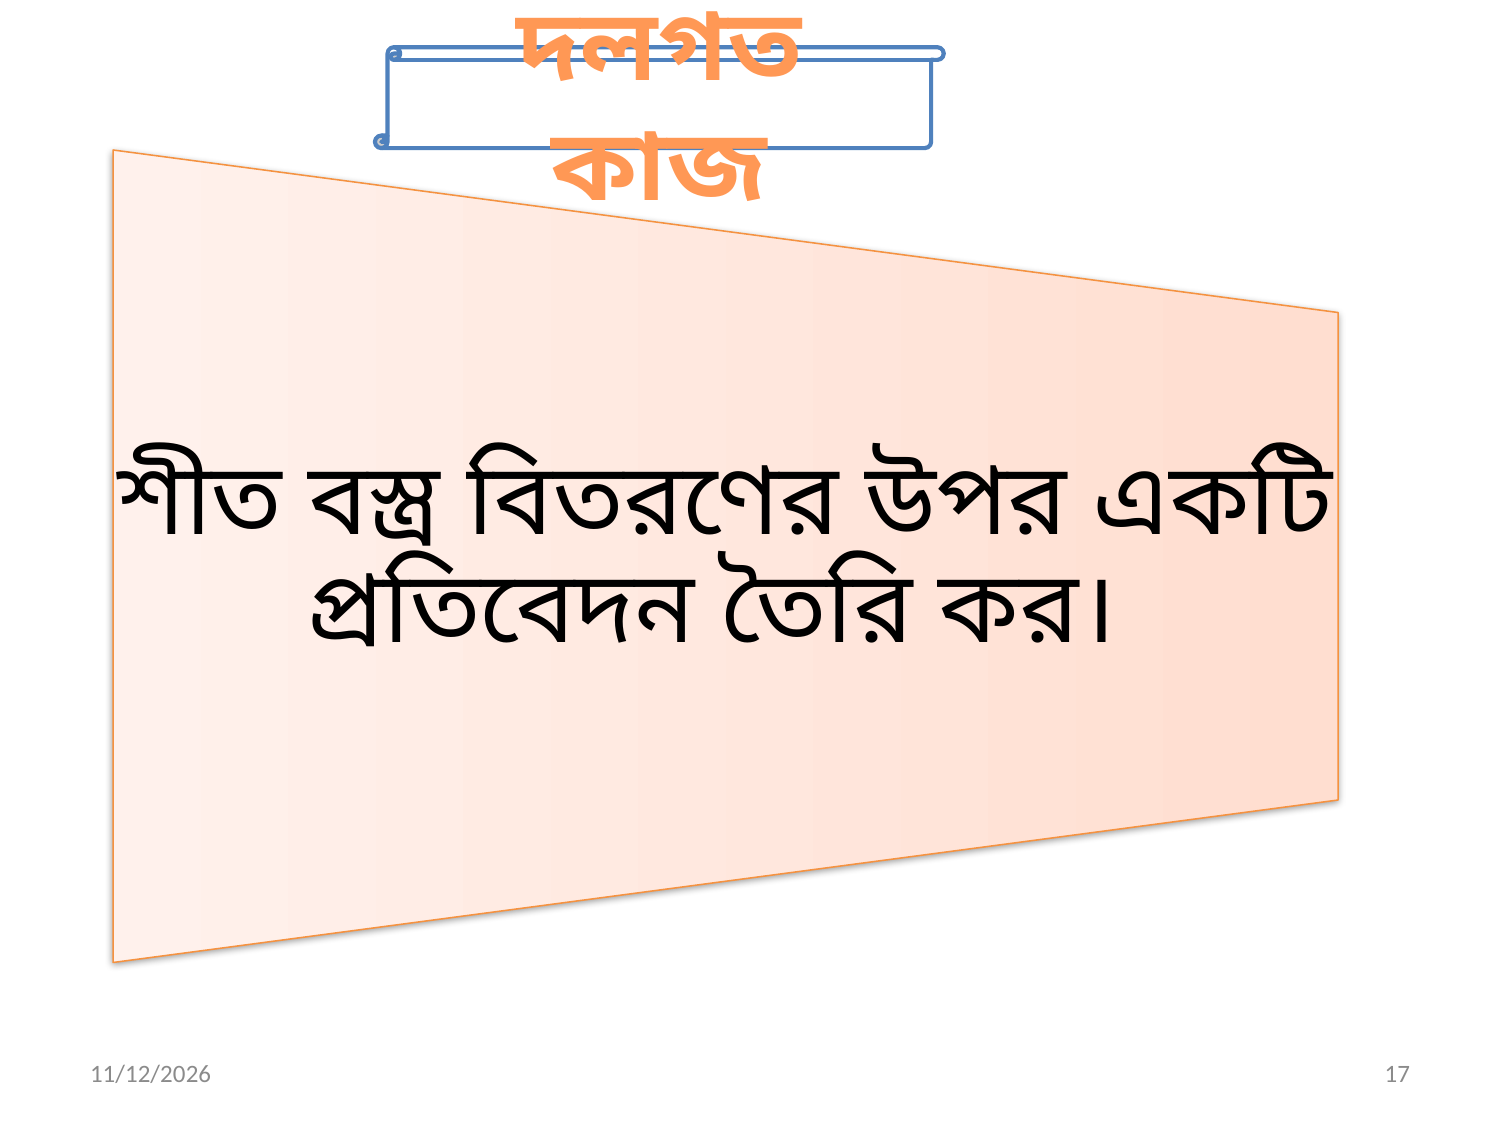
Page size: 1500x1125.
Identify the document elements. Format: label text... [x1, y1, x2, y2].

text_box দলগত কাজ [372, 45, 946, 148]
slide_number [75, 1042, 425, 1103]
slide_number 17 [1074, 1042, 1425, 1103]
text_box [112, 149, 1339, 963]
text_box [110, 35, 1302, 148]
